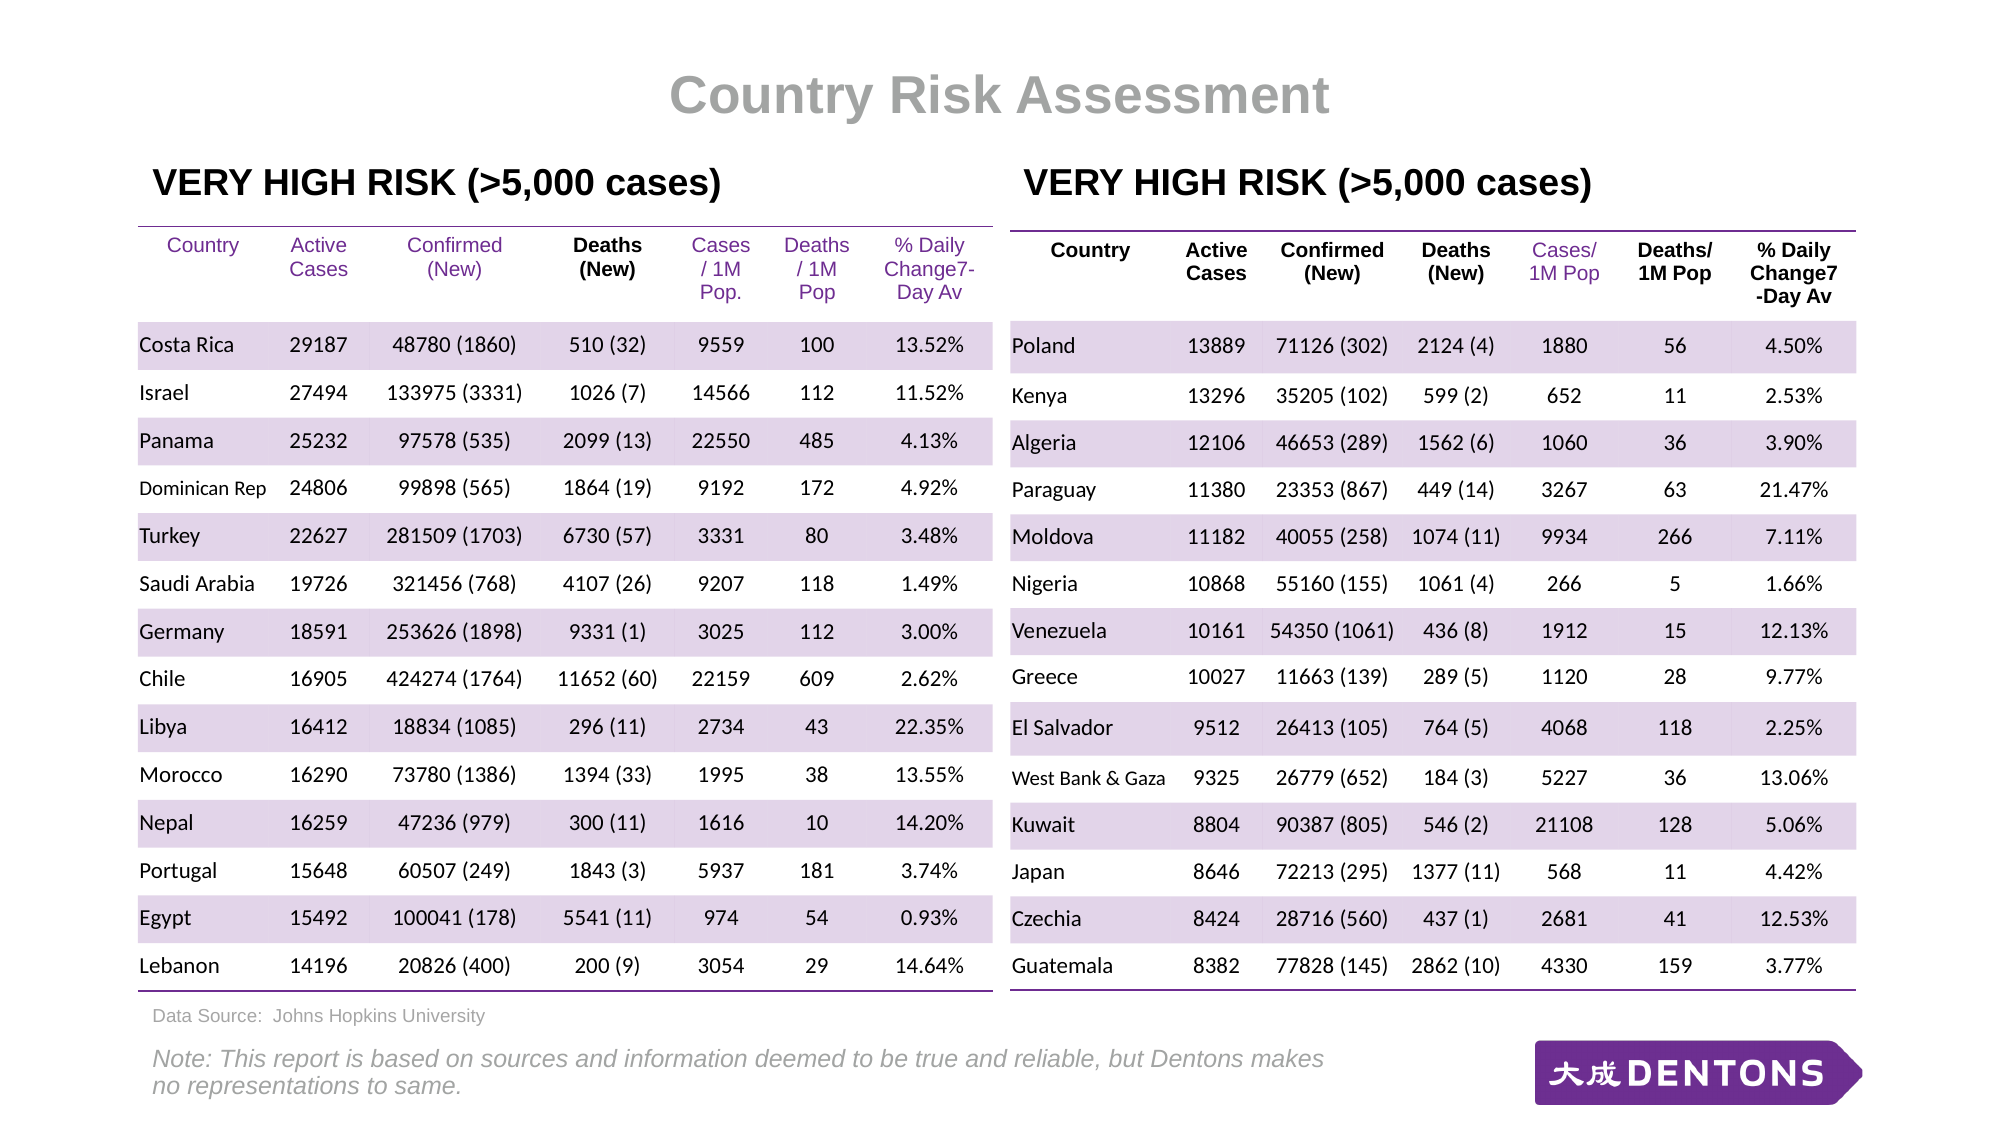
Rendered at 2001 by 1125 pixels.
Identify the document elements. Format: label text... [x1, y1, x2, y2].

table_cell Turkey [138, 513, 269, 561]
table_cell 2681 [1510, 896, 1619, 943]
table_cell 47236 (979) [369, 800, 541, 848]
table_cell 20826 (400) [369, 943, 541, 990]
table_cell 266 [1619, 514, 1732, 561]
table_cell 24806 [269, 465, 369, 513]
table_cell 11.52% [867, 370, 993, 418]
table_cell 5.06% [1732, 803, 1856, 850]
table_cell 1.66% [1732, 561, 1856, 608]
table_cell 1.49% [867, 561, 993, 609]
table_cell 4.50% [1732, 321, 1856, 373]
table_cell Kenya [1010, 373, 1170, 420]
table_cell Moldova [1010, 514, 1170, 561]
table_cell 1026 (7) [541, 370, 675, 418]
table_cell 72213 (295) [1263, 850, 1402, 896]
table_cell Lebanon [138, 943, 269, 990]
table_cell 2.25% [1732, 702, 1856, 756]
table_cell Algeria [1010, 420, 1170, 467]
table_cell Poland [1010, 321, 1170, 373]
table_cell 159 [1619, 943, 1732, 989]
table_cell 764 (5) [1402, 702, 1510, 756]
table_cell 46653 (289) [1263, 420, 1402, 467]
table_cell 1562 (6) [1402, 420, 1510, 467]
table_cell 12.53% [1732, 896, 1856, 943]
table_cell 36 [1619, 756, 1732, 803]
table_cell 0.93% [867, 895, 993, 943]
table_cell 11 [1619, 850, 1732, 896]
table_cell 1864 (19) [541, 465, 675, 513]
table_cell 11182 [1170, 514, 1263, 561]
table_cell 13296 [1170, 373, 1263, 420]
table_cell 184 (3) [1402, 756, 1510, 803]
table_cell 40055 (258) [1263, 514, 1402, 561]
table_cell 118 [767, 561, 867, 609]
table_cell 2099 (13) [541, 418, 675, 465]
table_cell 3331 [675, 513, 767, 561]
table_cell 10161 [1170, 608, 1263, 655]
table_cell 12.13% [1732, 608, 1856, 655]
table_cell Germany [138, 609, 269, 657]
table_cell 14.20% [867, 800, 993, 848]
table_cell 118 [1619, 702, 1732, 756]
table_cell 13.06% [1732, 756, 1856, 803]
table_cell 18591 [269, 609, 369, 657]
table_cell 485 [767, 418, 867, 465]
table_cell 63 [1619, 467, 1732, 514]
table_cell 22627 [269, 513, 369, 561]
table_cell 19726 [269, 561, 369, 609]
table_cell 128 [1619, 803, 1732, 850]
table_cell 54350 (1061) [1263, 608, 1402, 655]
table_cell 1843 (3) [541, 848, 675, 895]
table_header % Daily Change7-Day Av [1732, 232, 1856, 321]
table_cell 26413 (105) [1263, 702, 1402, 756]
table_header Deaths (New) [1402, 232, 1510, 321]
list VERY HIGH RISK (>5,000 cases) [1008, 147, 1859, 212]
table_cell 3.77% [1732, 943, 1856, 989]
table_cell Chile [138, 657, 269, 704]
table_cell 15 [1619, 608, 1732, 655]
table_cell 1880 [1510, 321, 1619, 373]
table_cell 80 [767, 513, 867, 561]
table_header Active Cases [1170, 232, 1263, 321]
table_cell 10868 [1170, 561, 1263, 608]
table_cell 12106 [1170, 420, 1263, 467]
table_cell Saudi Arabia [138, 561, 269, 609]
table_cell Dominican Rep [138, 465, 269, 513]
table_cell 18834 (1085) [369, 704, 541, 752]
table_cell 48780 (1860) [369, 322, 541, 370]
table_cell 6730 (57) [541, 513, 675, 561]
table_cell 21108 [1510, 803, 1619, 850]
table_cell Nigeria [1010, 561, 1170, 608]
table_cell 29187 [269, 322, 369, 370]
table_header Country [1010, 232, 1170, 321]
table_cell 10 [767, 800, 867, 848]
table_header Active Cases [269, 227, 369, 322]
table_cell 4.13% [867, 418, 993, 465]
table_cell 112 [767, 609, 867, 657]
table_cell 23353 (867) [1263, 467, 1402, 514]
table_cell 100041 (178) [369, 895, 541, 943]
table_cell 22.35% [867, 704, 993, 752]
table_cell 9512 [1170, 702, 1263, 756]
table_cell 99898 (565) [369, 465, 541, 513]
table_cell 599 (2) [1402, 373, 1510, 420]
table_cell 21.47% [1732, 467, 1856, 514]
table_cell Morocco [138, 752, 269, 800]
table_cell 25232 [269, 418, 369, 465]
table_cell 181 [767, 848, 867, 895]
table_cell 2734 [675, 704, 767, 752]
table_cell 510 (32) [541, 322, 675, 370]
table_cell Czechia [1010, 896, 1170, 943]
table_cell 71126 (302) [1263, 321, 1402, 373]
table_cell Japan [1010, 850, 1170, 896]
table_cell Portugal [138, 848, 269, 895]
table_cell Nepal [138, 800, 269, 848]
table_cell 9207 [675, 561, 767, 609]
table_cell 1377 (11) [1402, 850, 1510, 896]
table_cell 5937 [675, 848, 767, 895]
table_cell Guatemala [1010, 943, 1170, 989]
table_cell 16412 [269, 704, 369, 752]
table_cell 60507 (249) [369, 848, 541, 895]
table_cell 8646 [1170, 850, 1263, 896]
table_header Cases/ 1M Pop [1510, 232, 1619, 321]
table_cell 9325 [1170, 756, 1263, 803]
table_cell Paraguay [1010, 467, 1170, 514]
table_cell 16290 [269, 752, 369, 800]
table_cell 97578 (535) [369, 418, 541, 465]
table_cell 14.64% [867, 943, 993, 990]
table_cell 8804 [1170, 803, 1263, 850]
table_cell 2124 (4) [1402, 321, 1510, 373]
table_cell Costa Rica [138, 322, 269, 370]
table_cell 4107 (26) [541, 561, 675, 609]
table_cell Israel [138, 370, 269, 418]
table_cell 14196 [269, 943, 369, 990]
table_cell 9192 [675, 465, 767, 513]
table_cell 3025 [675, 609, 767, 657]
table_cell 9331 (1) [541, 609, 675, 657]
table_cell 1074 (11) [1402, 514, 1510, 561]
table_cell 55160 (155) [1263, 561, 1402, 608]
table_cell 1912 [1510, 608, 1619, 655]
table_cell 3.00% [867, 609, 993, 657]
table_cell Greece [1010, 655, 1170, 702]
table_header Confirmed (New) [369, 227, 541, 322]
table_cell 100 [767, 322, 867, 370]
title Country Risk Assessment [137, 59, 1863, 133]
table_cell 424274 (1764) [369, 657, 541, 704]
table_cell 3.90% [1732, 420, 1856, 467]
list VERY HIGH RISK (>5,000 cases) [137, 147, 984, 212]
table_cell Panama [138, 418, 269, 465]
table_cell 321456 (768) [369, 561, 541, 609]
table_cell 15492 [269, 895, 369, 943]
table_cell 2.62% [867, 657, 993, 704]
table_header Deaths/ 1M Pop [1619, 232, 1732, 321]
table_cell 14566 [675, 370, 767, 418]
table_cell 22550 [675, 418, 767, 465]
table_cell 16905 [269, 657, 369, 704]
table_cell Egypt [138, 895, 269, 943]
table_cell Libya [138, 704, 269, 752]
table_header Country [138, 227, 269, 322]
table_cell 652 [1510, 373, 1619, 420]
table_cell 281509 (1703) [369, 513, 541, 561]
table_cell 437 (1) [1402, 896, 1510, 943]
table_header % Daily Change7-Day Av [867, 227, 993, 322]
table_cell 2862 (10) [1402, 943, 1510, 989]
table_cell 9.77% [1732, 655, 1856, 702]
table_cell 13889 [1170, 321, 1263, 373]
table_cell 253626 (1898) [369, 609, 541, 657]
table_cell 56 [1619, 321, 1732, 373]
table_cell 16259 [269, 800, 369, 848]
table_cell 11 [1619, 373, 1732, 420]
table_cell 5227 [1510, 756, 1619, 803]
table_cell 28 [1619, 655, 1732, 702]
text_box Data Source: Johns Hopkins University [137, 996, 525, 1034]
table_cell 266 [1510, 561, 1619, 608]
table_cell West Bank & Gaza [1010, 756, 1170, 803]
table_cell 1120 [1510, 655, 1619, 702]
table_cell 436 (8) [1402, 608, 1510, 655]
table_cell 449 (14) [1402, 467, 1510, 514]
table_cell 90387 (805) [1263, 803, 1402, 850]
table_header Deaths (New) [541, 227, 675, 322]
table_cell 133975 (3331) [369, 370, 541, 418]
table_cell 568 [1510, 850, 1619, 896]
table_cell 4.42% [1732, 850, 1856, 896]
table_cell 13.52% [867, 322, 993, 370]
table_cell 1060 [1510, 420, 1619, 467]
table_cell 77828 (145) [1263, 943, 1402, 989]
table_cell El Salvador [1010, 702, 1170, 756]
table_cell 15648 [269, 848, 369, 895]
table_cell 28716 (560) [1263, 896, 1402, 943]
table_cell Venezuela [1010, 608, 1170, 655]
table_cell 5 [1619, 561, 1732, 608]
table_cell 3267 [1510, 467, 1619, 514]
table_cell 4068 [1510, 702, 1619, 756]
table_cell 29 [767, 943, 867, 990]
table_header Cases/ 1M Pop. [675, 227, 767, 322]
table_cell 1995 [675, 752, 767, 800]
table_cell 172 [767, 465, 867, 513]
table_cell 289 (5) [1402, 655, 1510, 702]
table_cell 200 (9) [541, 943, 675, 990]
table_cell 27494 [269, 370, 369, 418]
table_cell 35205 (102) [1263, 373, 1402, 420]
table_cell 112 [767, 370, 867, 418]
table_cell 11663 (139) [1263, 655, 1402, 702]
table_cell 296 (11) [541, 704, 675, 752]
text_box Note: This report is based on sources and information deemed to be true and reliable, but Dentons makes no representations to same. [137, 1042, 1369, 1103]
table_cell 8382 [1170, 943, 1263, 989]
table_cell 26779 (652) [1263, 756, 1402, 803]
table_cell 7.11% [1732, 514, 1856, 561]
table_cell 38 [767, 752, 867, 800]
table_cell 3054 [675, 943, 767, 990]
table_cell 13.55% [867, 752, 993, 800]
table_cell 4.92% [867, 465, 993, 513]
table_cell 2.53% [1732, 373, 1856, 420]
table_cell 609 [767, 657, 867, 704]
table_cell 36 [1619, 420, 1732, 467]
table_cell Kuwait [1010, 803, 1170, 850]
table_cell 8424 [1170, 896, 1263, 943]
table_cell 1616 [675, 800, 767, 848]
table_header Deaths/ 1M Pop [767, 227, 867, 322]
table_header Confirmed (New) [1263, 232, 1402, 321]
table_cell 10027 [1170, 655, 1263, 702]
table_cell 5541 (11) [541, 895, 675, 943]
table_cell 1061 (4) [1402, 561, 1510, 608]
table_cell 54 [767, 895, 867, 943]
table_cell 73780 (1386) [369, 752, 541, 800]
table_cell 3.48% [867, 513, 993, 561]
table_cell 974 [675, 895, 767, 943]
table_cell 3.74% [867, 848, 993, 895]
table_cell 300 (11) [541, 800, 675, 848]
table_cell 1394 (33) [541, 752, 675, 800]
table_cell 9934 [1510, 514, 1619, 561]
table_cell 43 [767, 704, 867, 752]
table_cell 546 (2) [1402, 803, 1510, 850]
table_cell 41 [1619, 896, 1732, 943]
table_cell 22159 [675, 657, 767, 704]
table_cell 11652 (60) [541, 657, 675, 704]
table_cell 4330 [1510, 943, 1619, 989]
table_cell 11380 [1170, 467, 1263, 514]
table_cell 9559 [675, 322, 767, 370]
